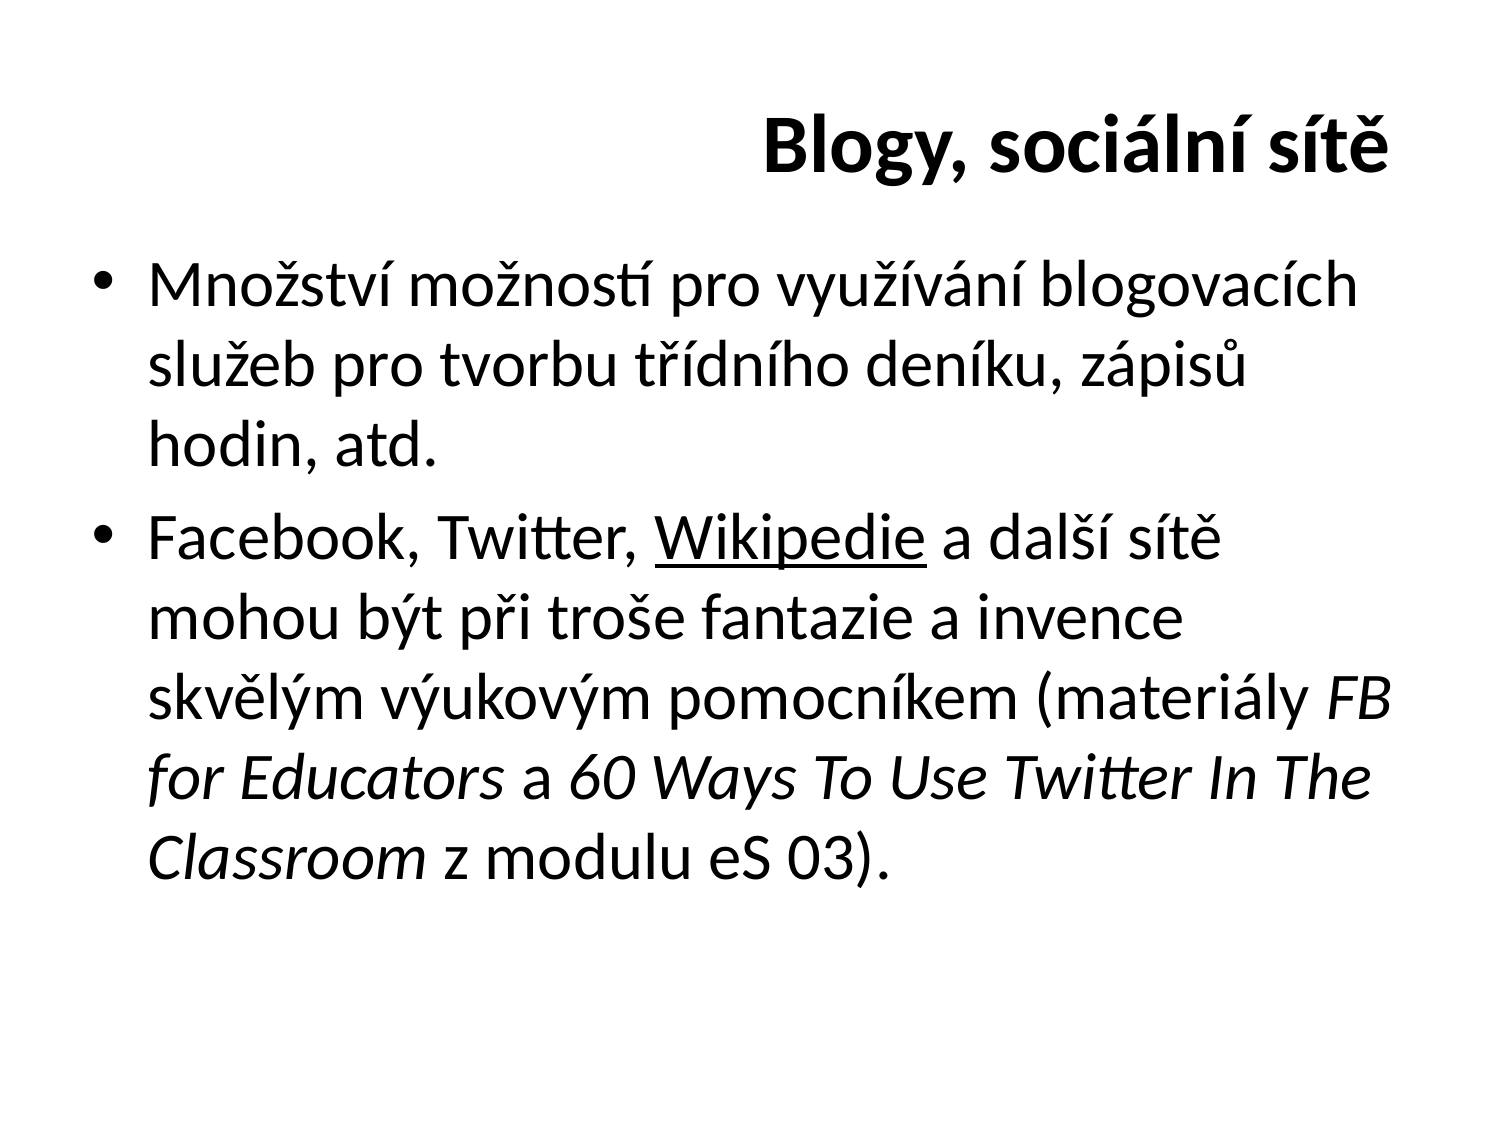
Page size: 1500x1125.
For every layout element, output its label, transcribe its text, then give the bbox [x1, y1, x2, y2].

title Blogy, sociální sítě [75, 45, 1425, 233]
list Množství možností pro využívání blogovacích služeb pro tvorbu třídního deníku, zápisů hodin, atd. Facebook, Twitter, Wikipedie a další sítě mohou být při troše fantazie a invence skvělým výukovým pomocníkem (materiály FB for Educators a 60 Ways To Use Twitter In The Classroom z modulu eS 03). [76, 231, 1427, 975]
